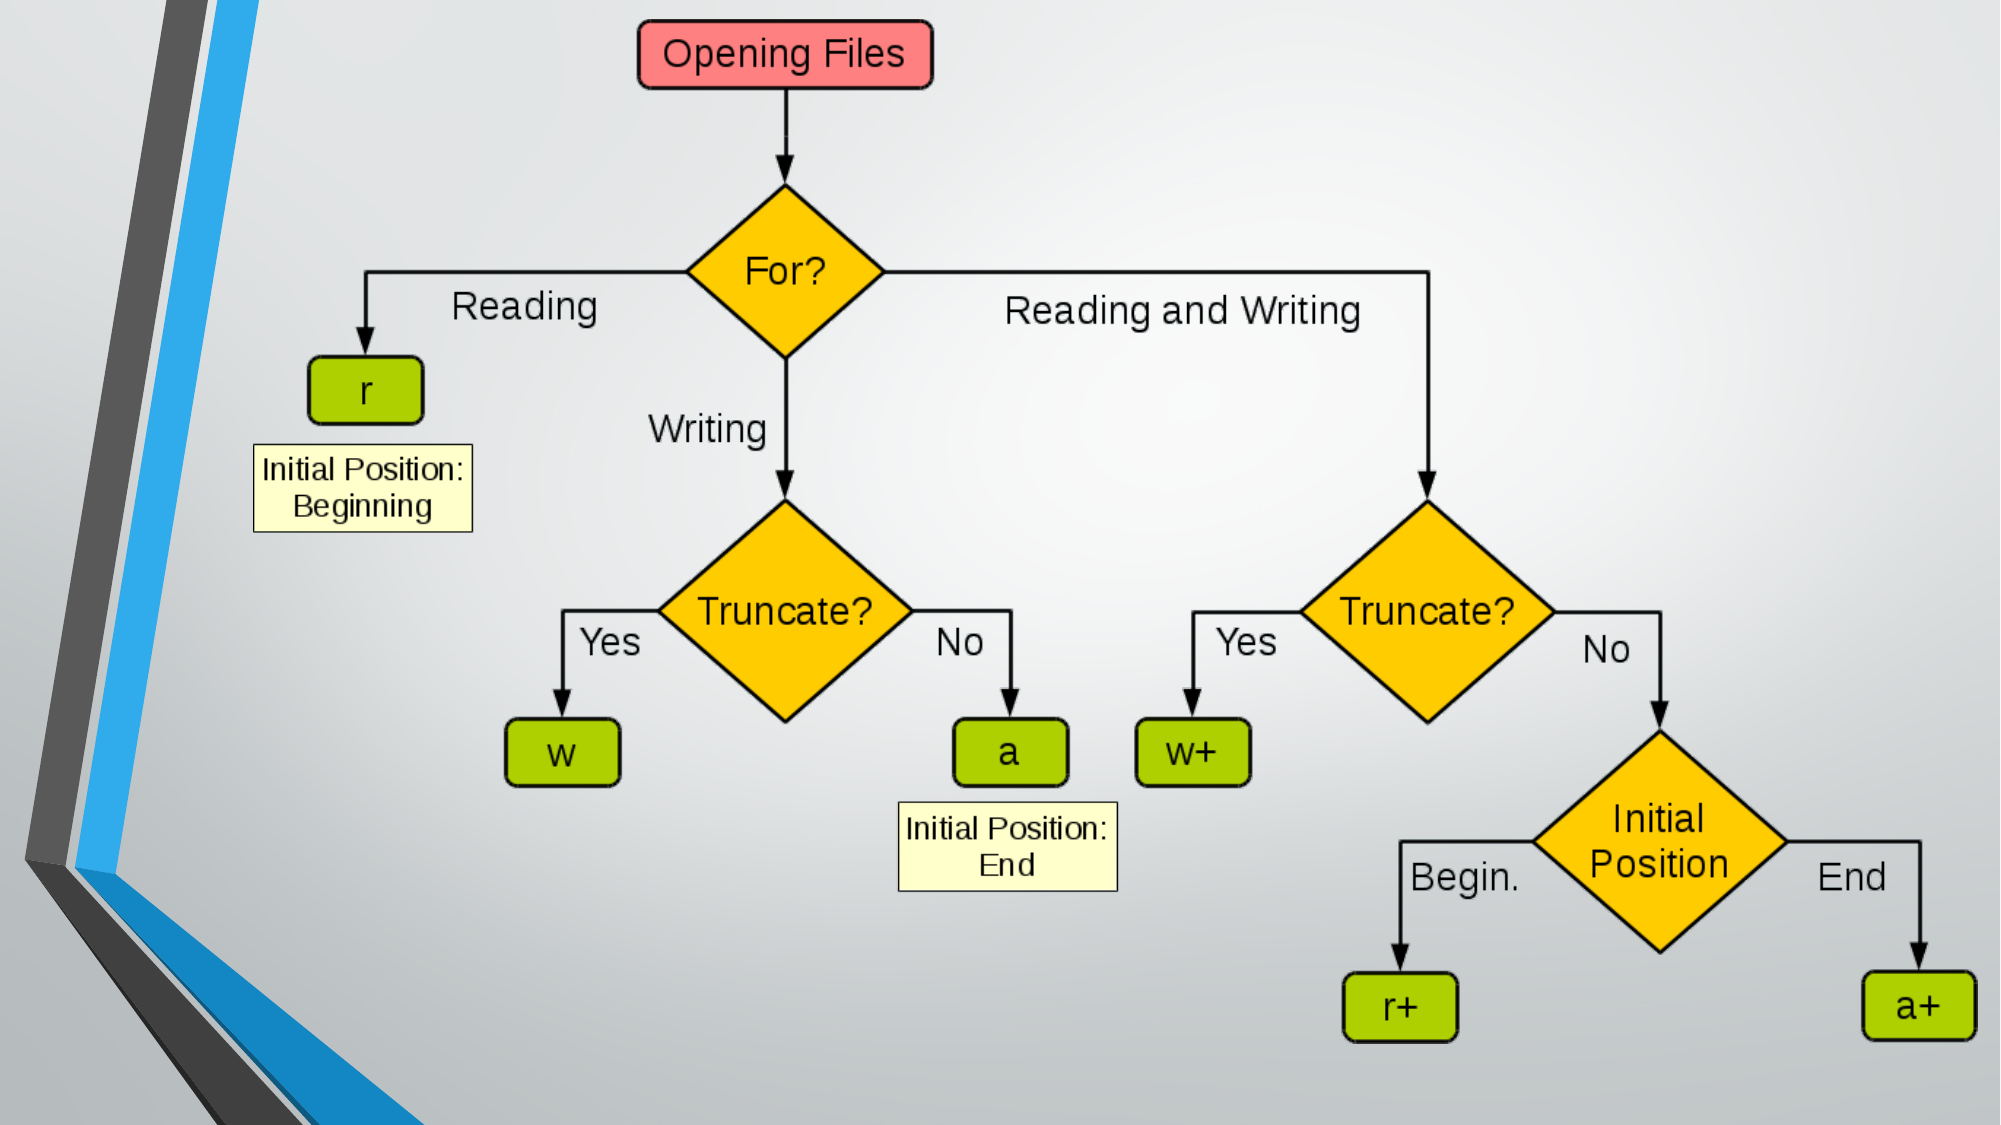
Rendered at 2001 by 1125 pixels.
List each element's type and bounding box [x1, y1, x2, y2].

picture [252, 18, 1978, 1044]
